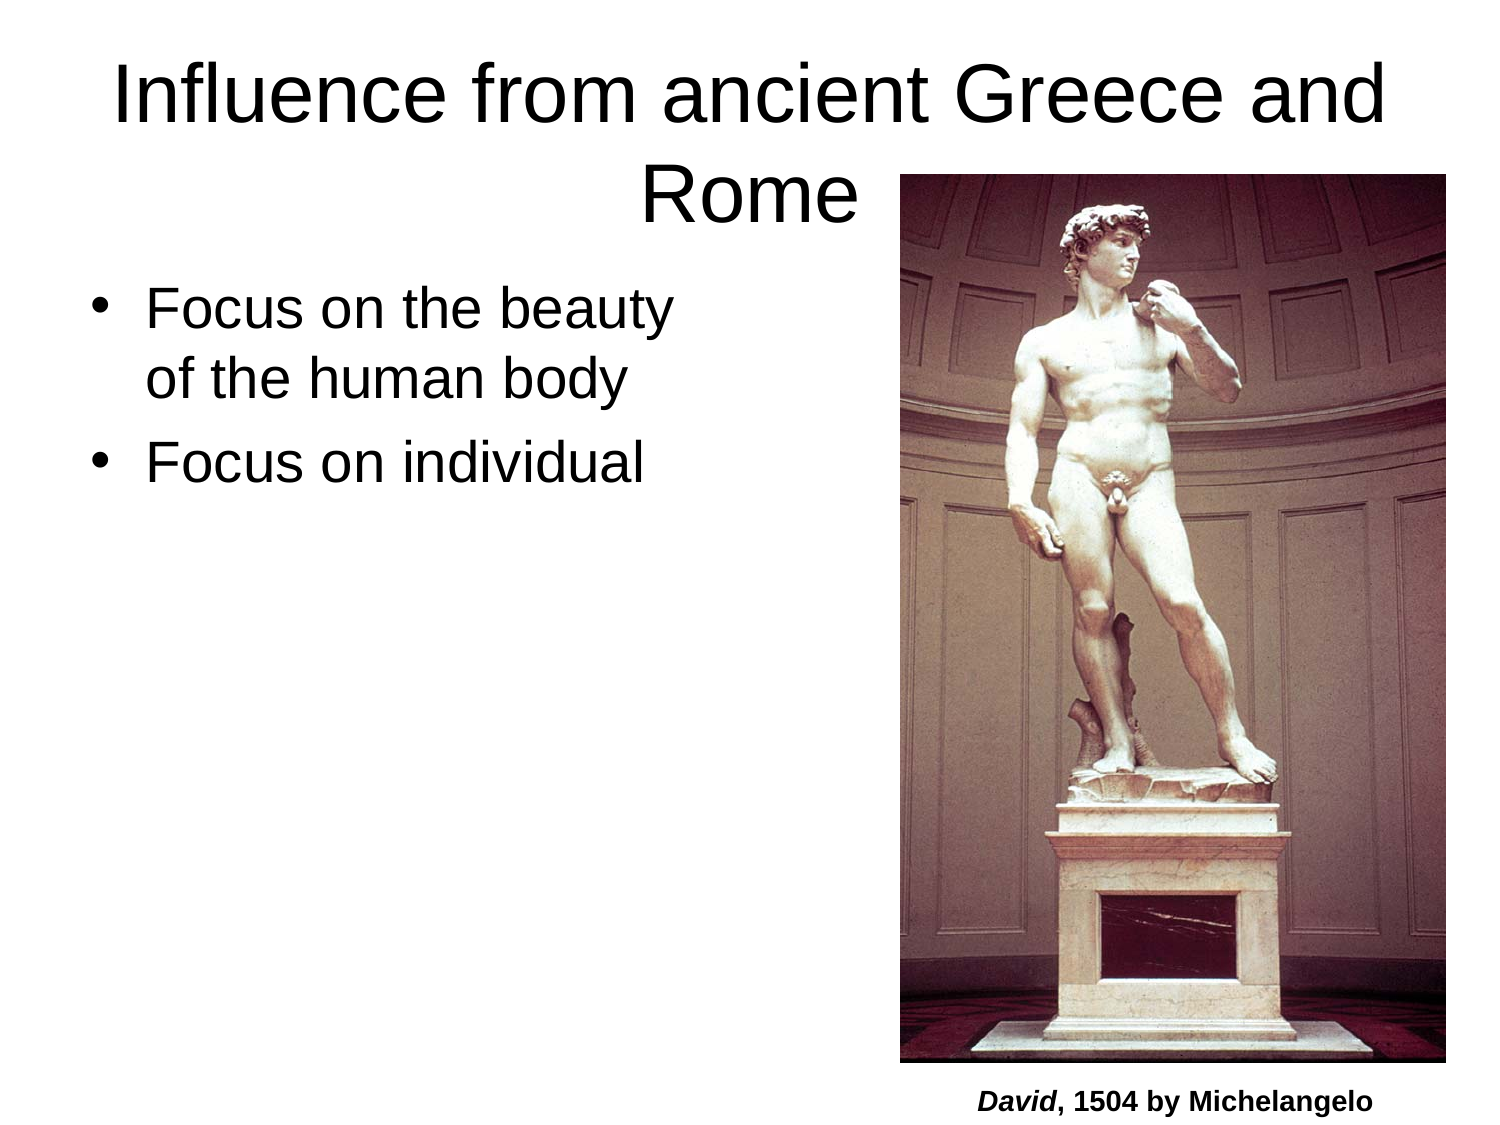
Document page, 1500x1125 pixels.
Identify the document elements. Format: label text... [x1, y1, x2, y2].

text_box Focus on the beauty of the human body Focus on individual [74, 262, 738, 1005]
text_box David, 1504 by Michelangelo [962, 1074, 1425, 1125]
picture [899, 174, 1447, 1063]
text_box Influence from ancient Greece and Rome [74, 45, 1425, 233]
